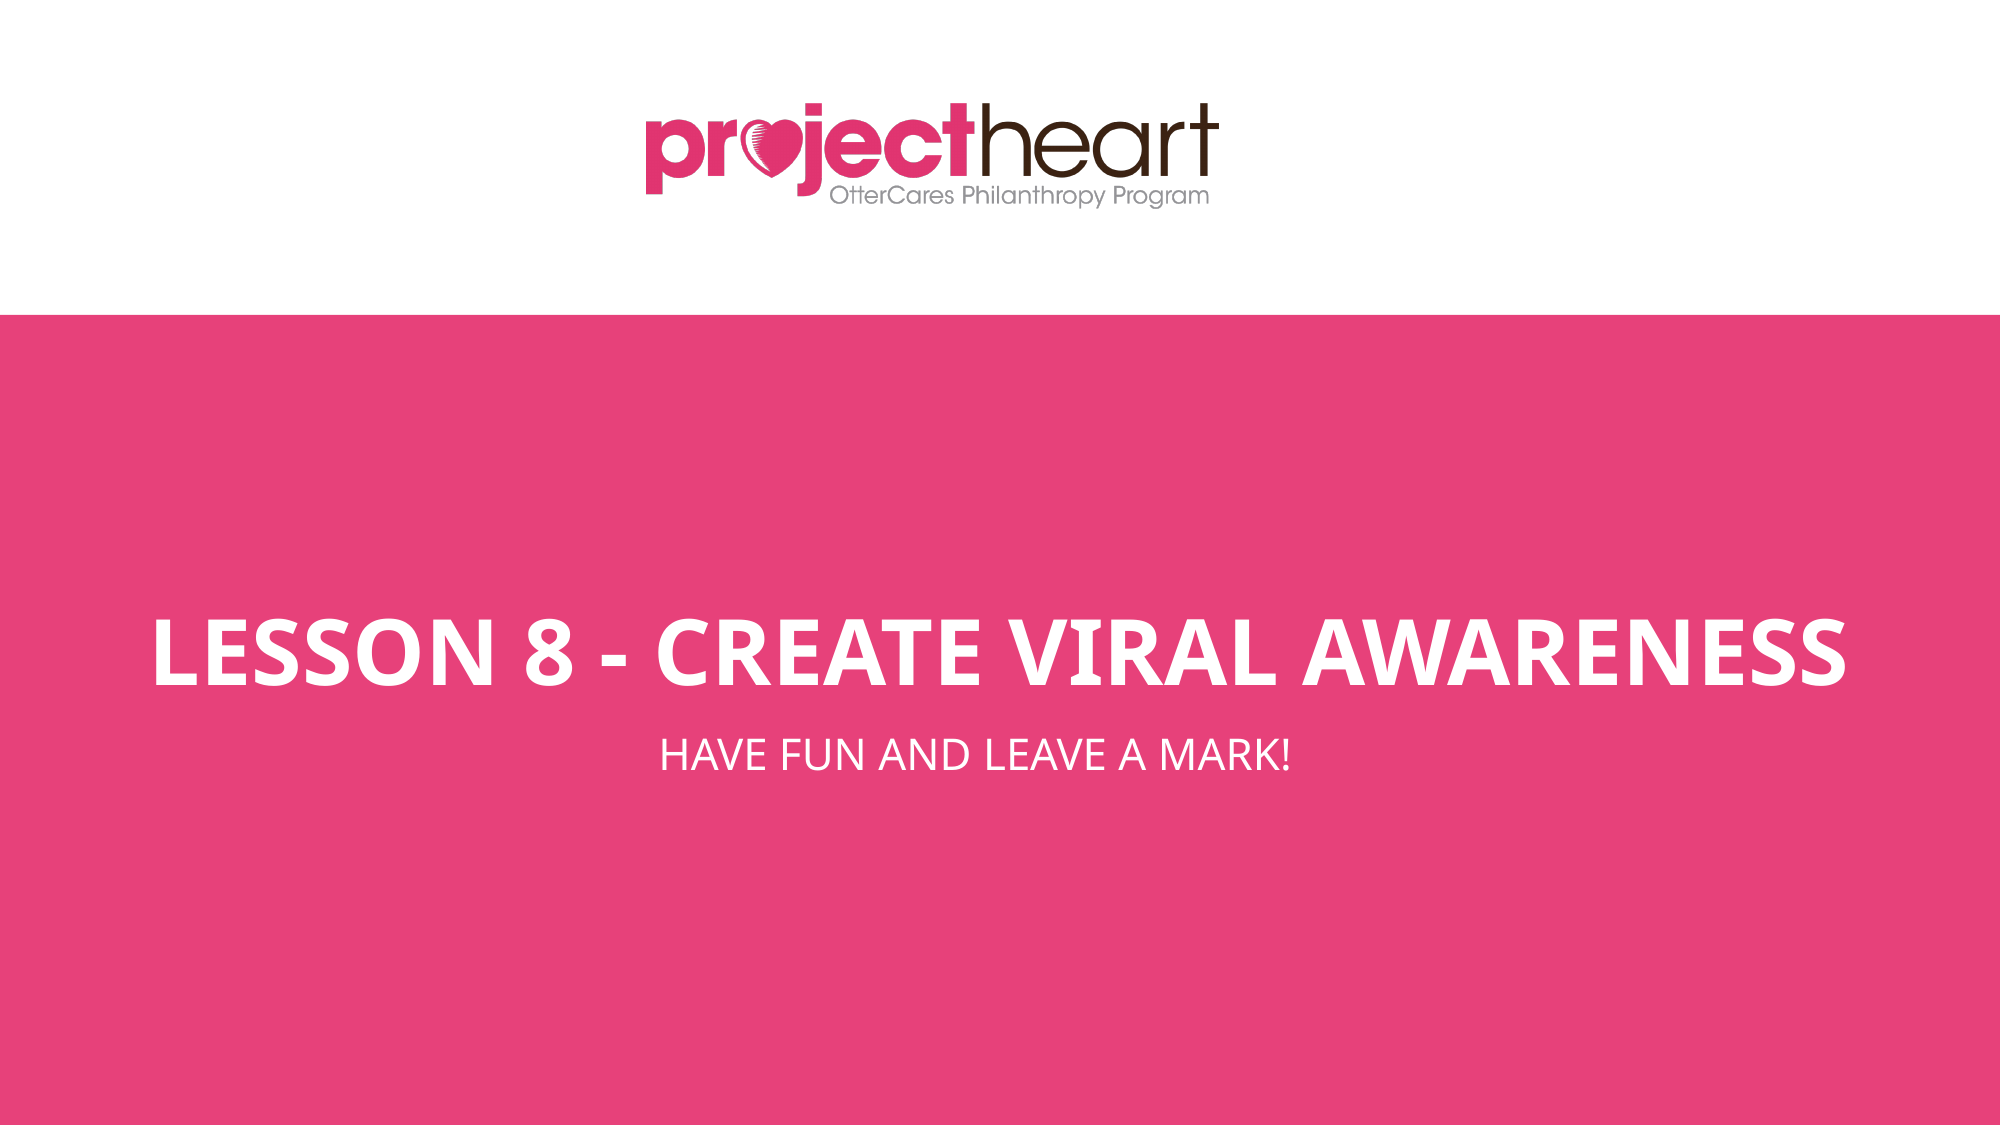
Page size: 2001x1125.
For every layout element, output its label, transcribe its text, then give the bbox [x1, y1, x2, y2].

picture [646, 103, 1219, 209]
title LESSON 8 - CREATE VIRAL AWARENESS [107, 492, 1893, 807]
text_box HAVE FUN AND LEAVE A MARK! [238, 721, 1712, 807]
